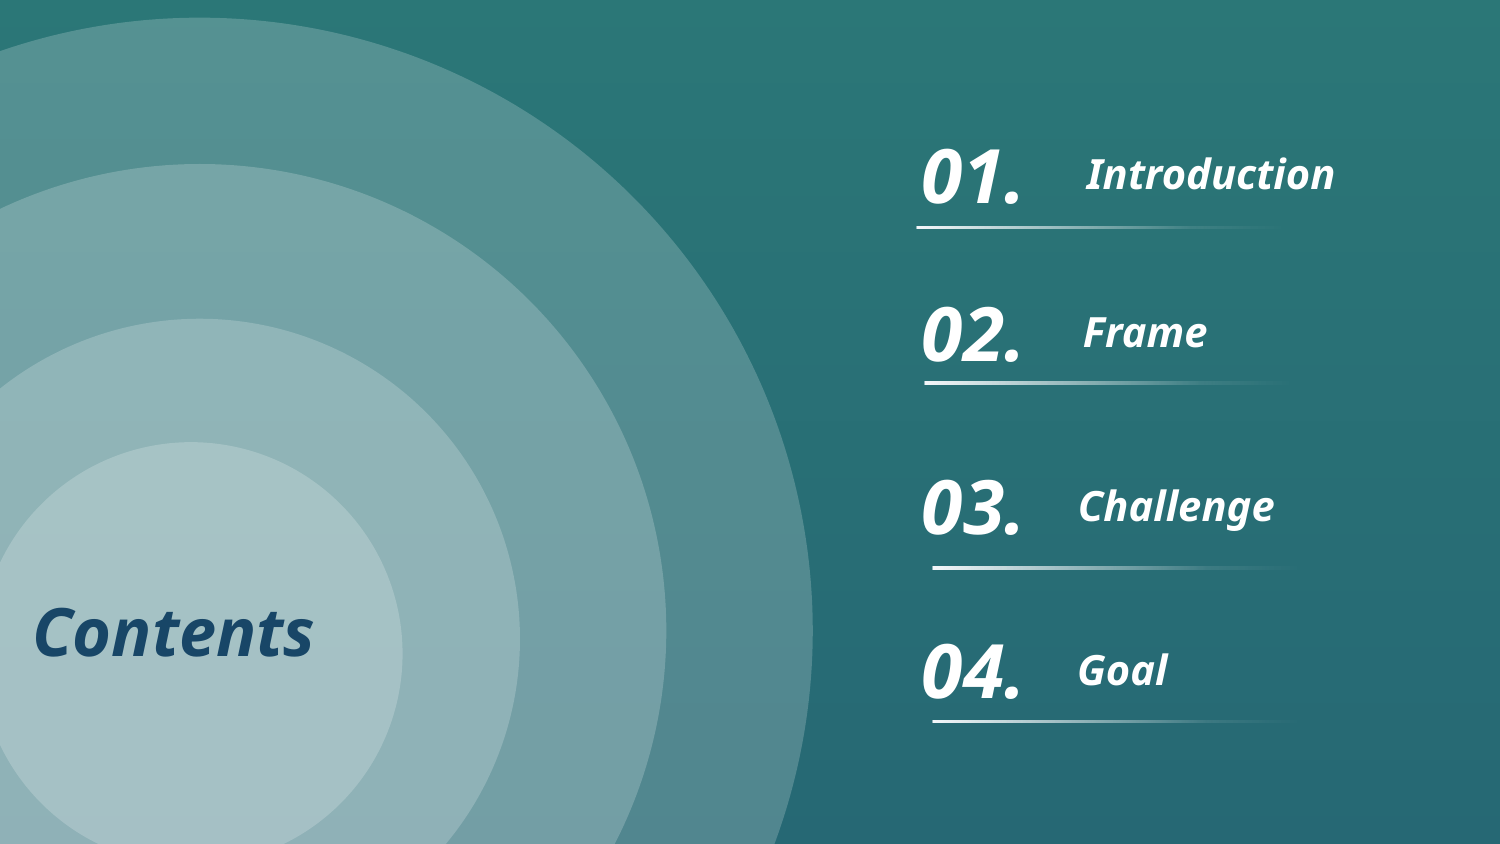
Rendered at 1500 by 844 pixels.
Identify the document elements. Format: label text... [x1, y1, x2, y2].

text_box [0, 17, 813, 844]
text_box Introduction [1072, 141, 1351, 206]
text_box Goal [1062, 636, 1183, 702]
text_box Challenge [1063, 472, 1290, 538]
text_box 03. [907, 452, 1041, 558]
text_box Frame [1068, 298, 1223, 364]
picture [916, 225, 1290, 230]
picture [931, 719, 1305, 724]
picture [924, 381, 1298, 386]
text_box 04. [907, 616, 1041, 722]
text_box 02. [907, 278, 1041, 384]
picture [931, 566, 1305, 571]
text_box 01. [907, 120, 1041, 226]
